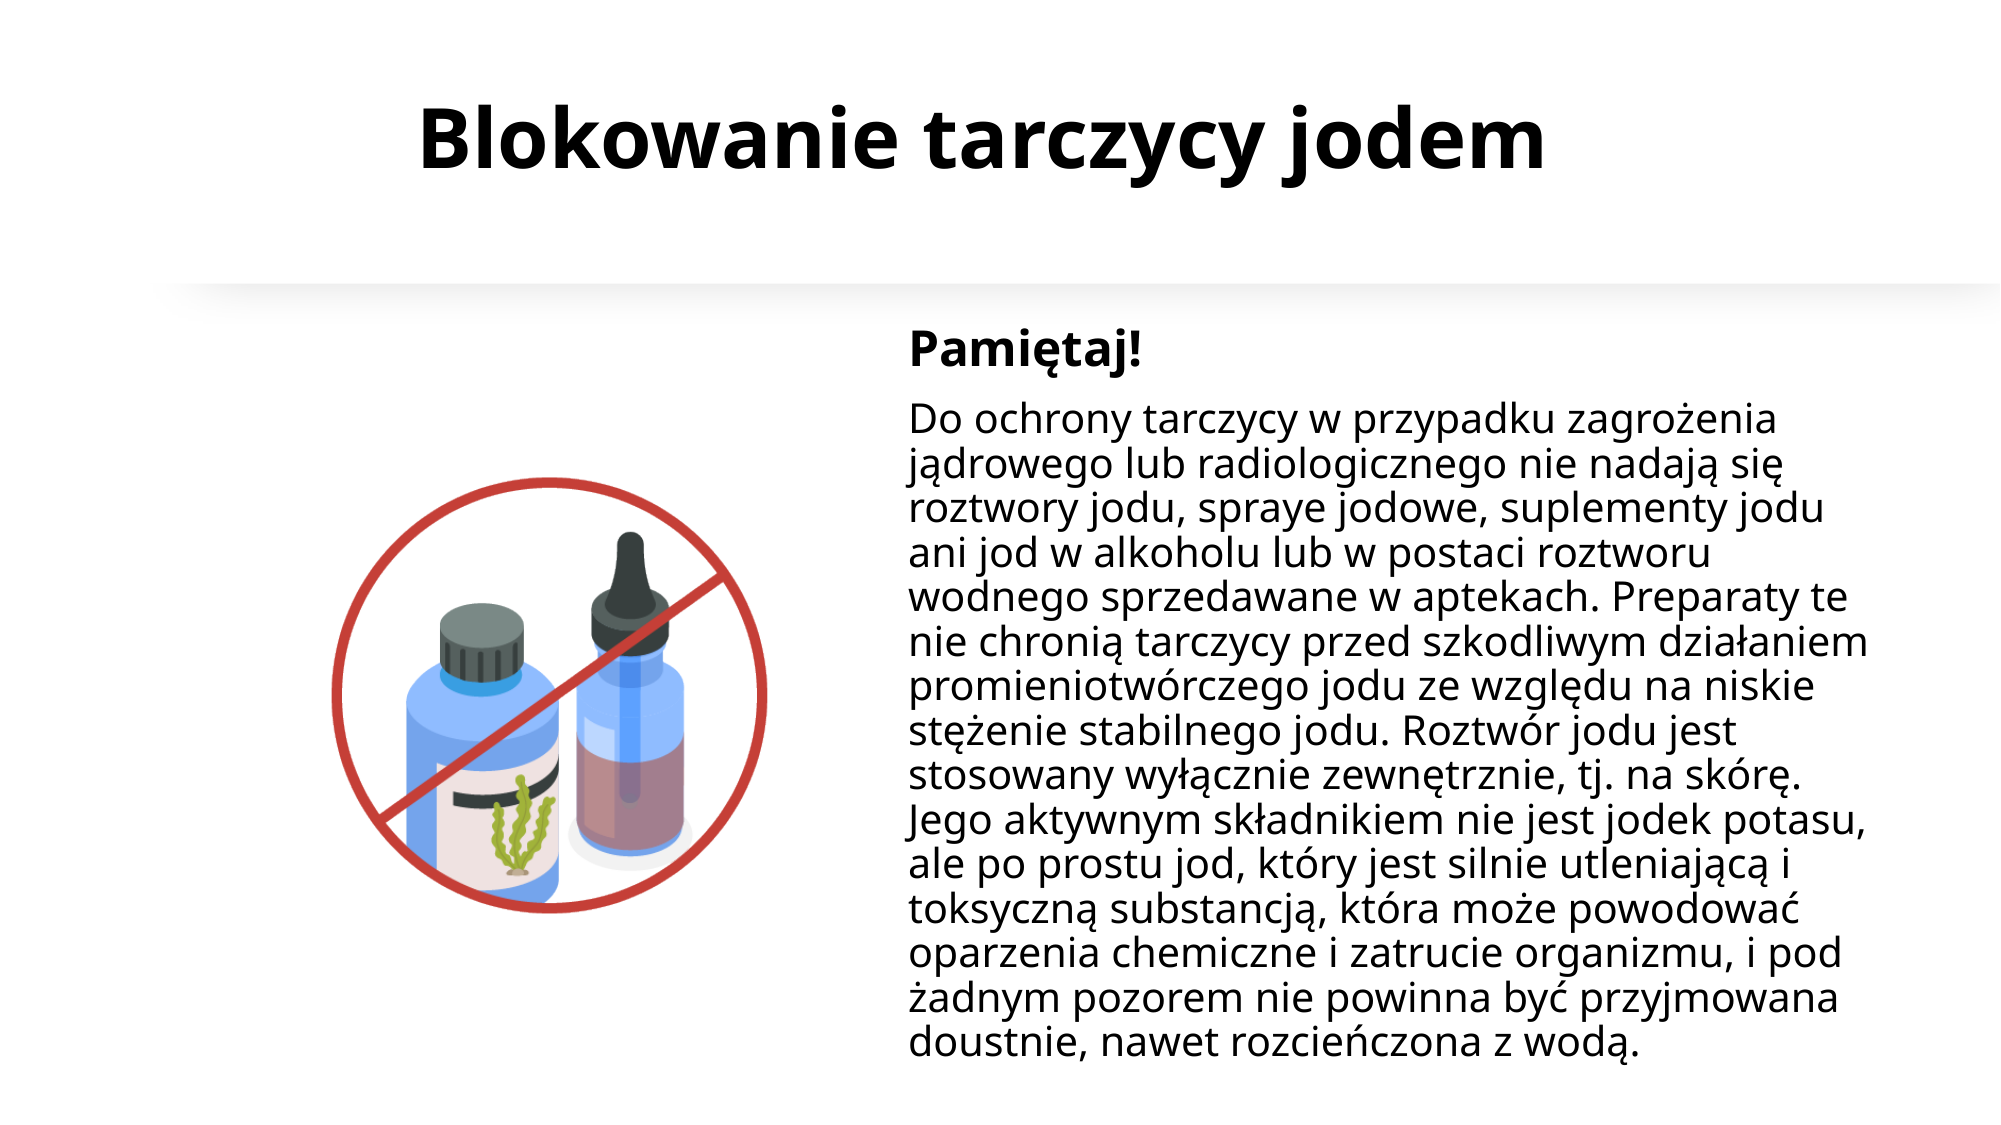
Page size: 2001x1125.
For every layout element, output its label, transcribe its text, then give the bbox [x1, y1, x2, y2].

text_box [0, 0, 2000, 285]
text_box [124, 456, 975, 936]
list Pamiętaj! Do ochrony tarczycy w przypadku zagrożenia jądrowego lub radiologicznego nie nadają się roztwory jodu, spraye jodowe, suplementy jodu ani jod w alkoholu lub w postaci roztworu wodnego sprzedawane w aptekach. Preparaty te nie chronią tarczycy przed szkodliwym działaniem promieniotwórczego jodu ze względu na niskie stężenie stabilnego jodu. Roztwór jodu jest stosowany wyłącznie zewnętrznie, tj. na skórę. Jego aktywnym składnikiem nie jest jodek potasu, ale po prostu jod, który jest silnie utleniającą i toksyczną substancją, która może powodować oparzenia chemiczne i zatrucie organizmu, i pod żadnym pozorem nie powinna być przyjmowana doustnie, nawet rozcieńczona z wodą. [893, 312, 1894, 1078]
text_box [0, 285, 2000, 1125]
title Blokowanie tarczycy jodem [124, 57, 1863, 226]
